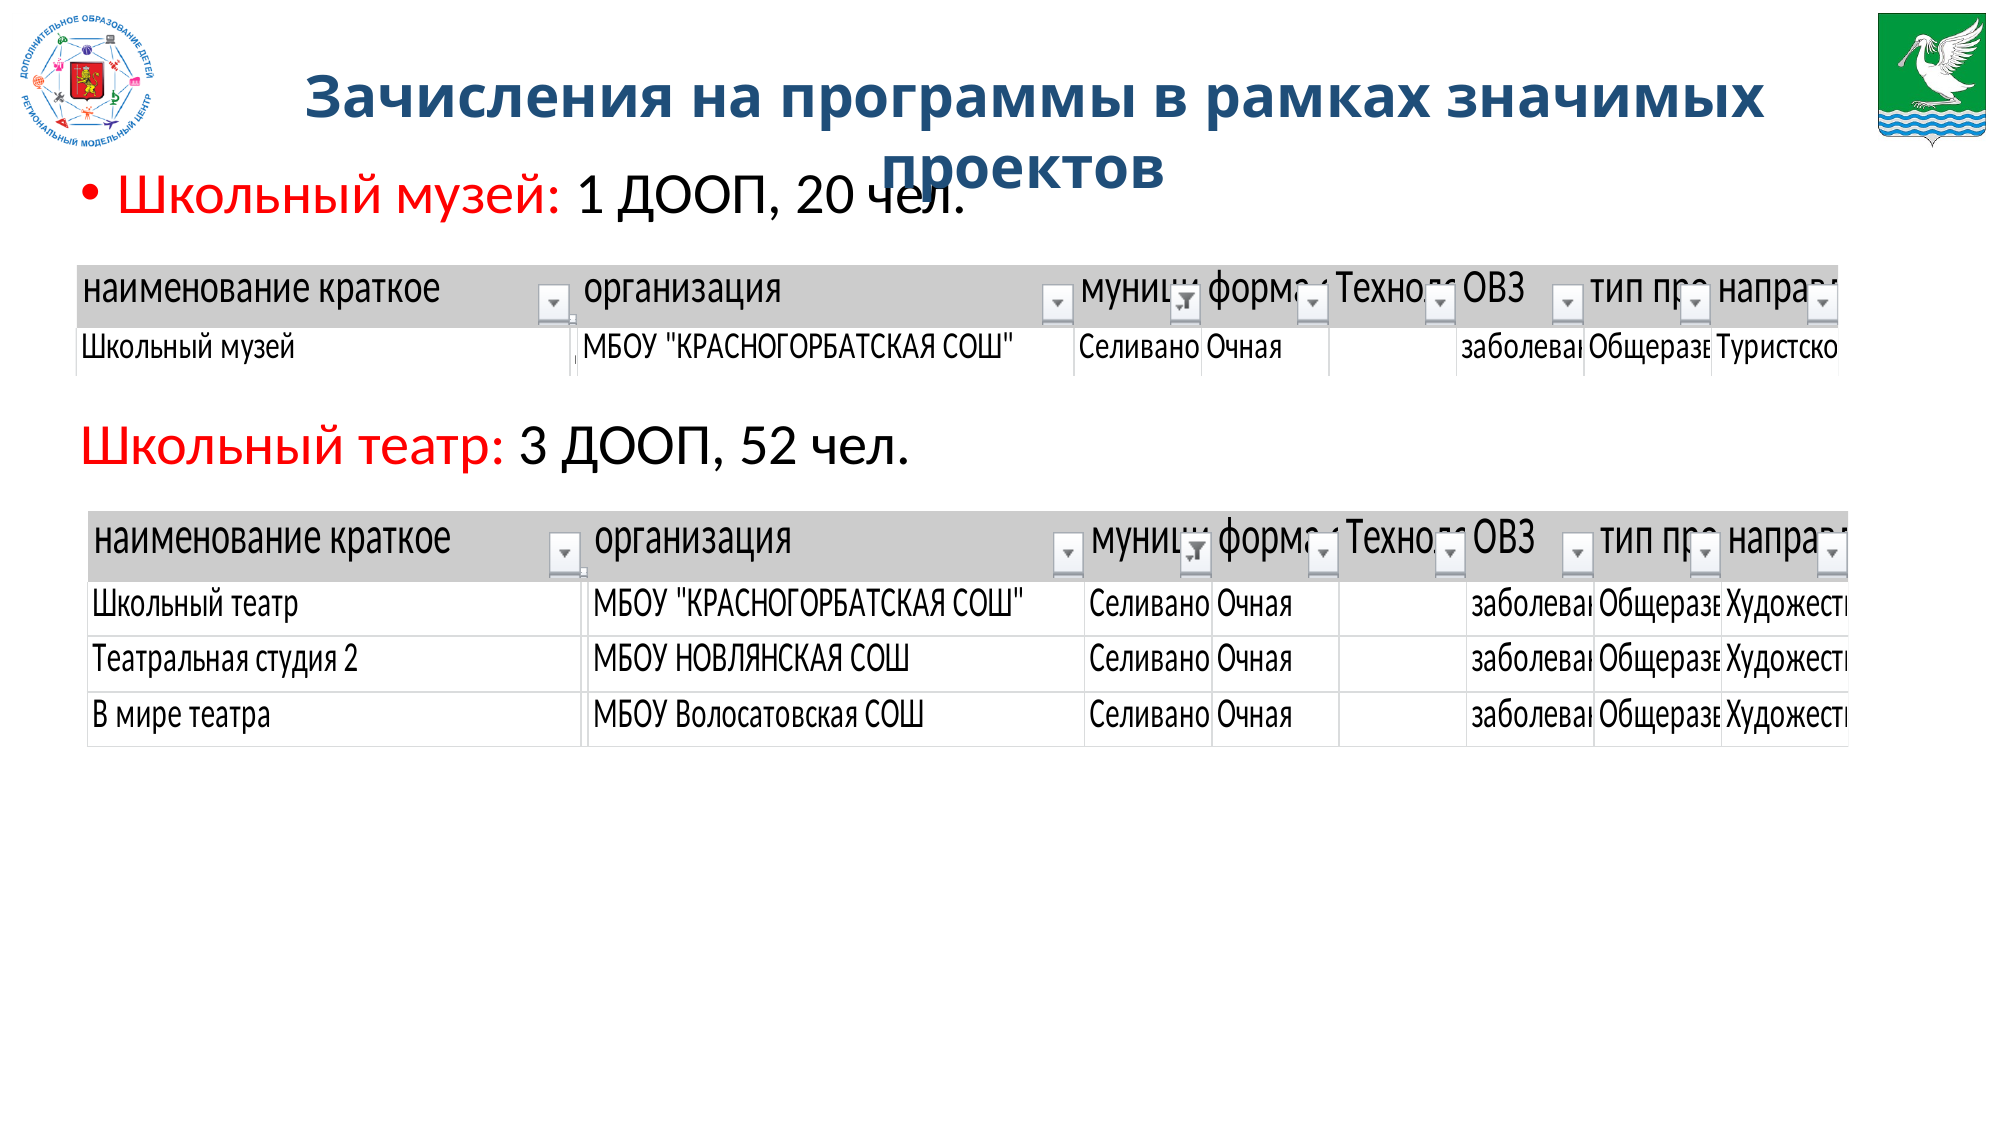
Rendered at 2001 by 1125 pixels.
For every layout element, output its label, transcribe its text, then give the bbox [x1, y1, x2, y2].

picture [12, 13, 161, 147]
list Школьный музей: 1 ДООП, 20 чел. Школьный театр: 3 ДООП, 52 чел. [65, 155, 1873, 986]
picture [75, 263, 1840, 378]
picture [86, 509, 1850, 749]
picture [1878, 13, 1986, 148]
text_box Зачисления на программы в рамках значимых проектов [160, 10, 1886, 229]
